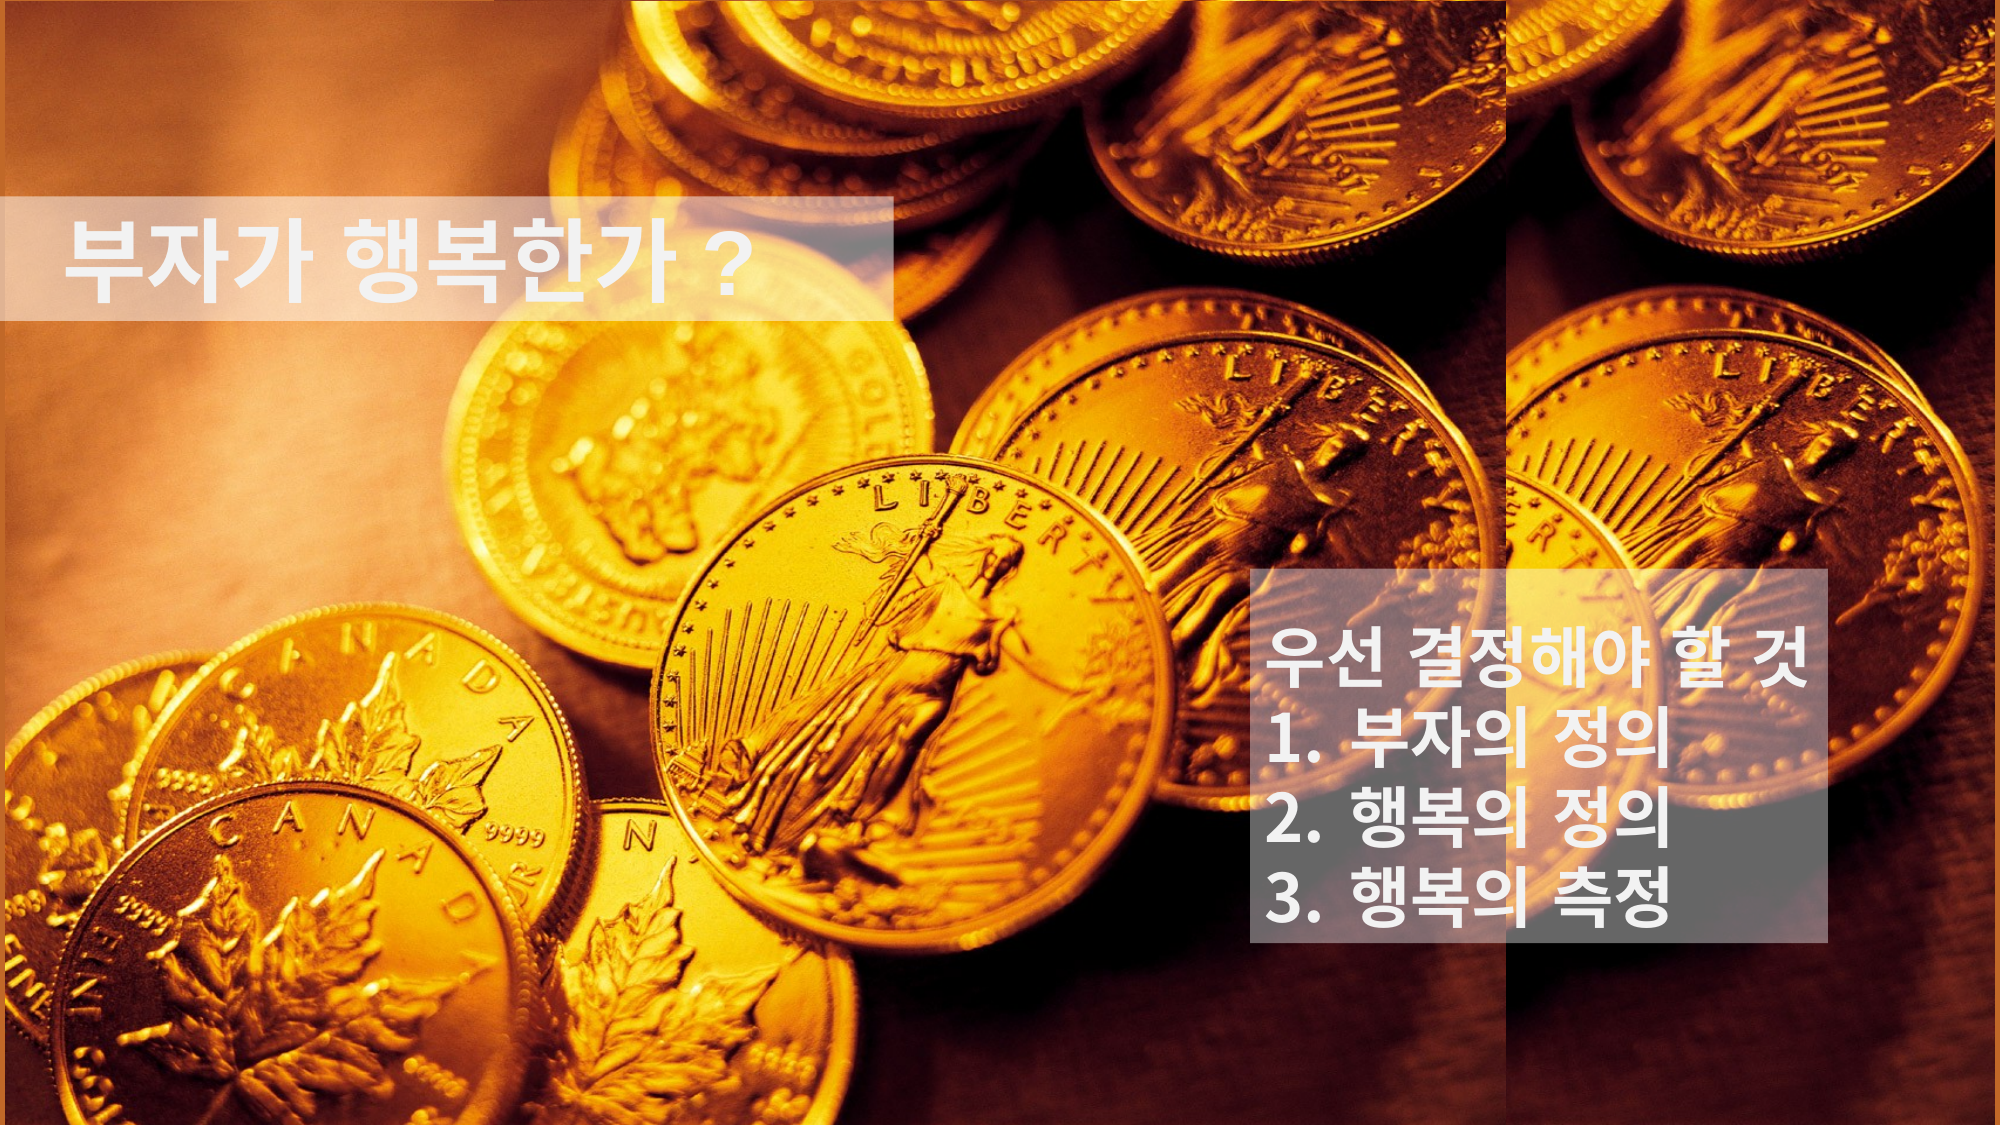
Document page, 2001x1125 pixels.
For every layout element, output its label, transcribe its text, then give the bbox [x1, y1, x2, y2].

picture [5, 0, 1995, 1125]
text_box 부자가 행복한가? [0, 196, 5, 321]
